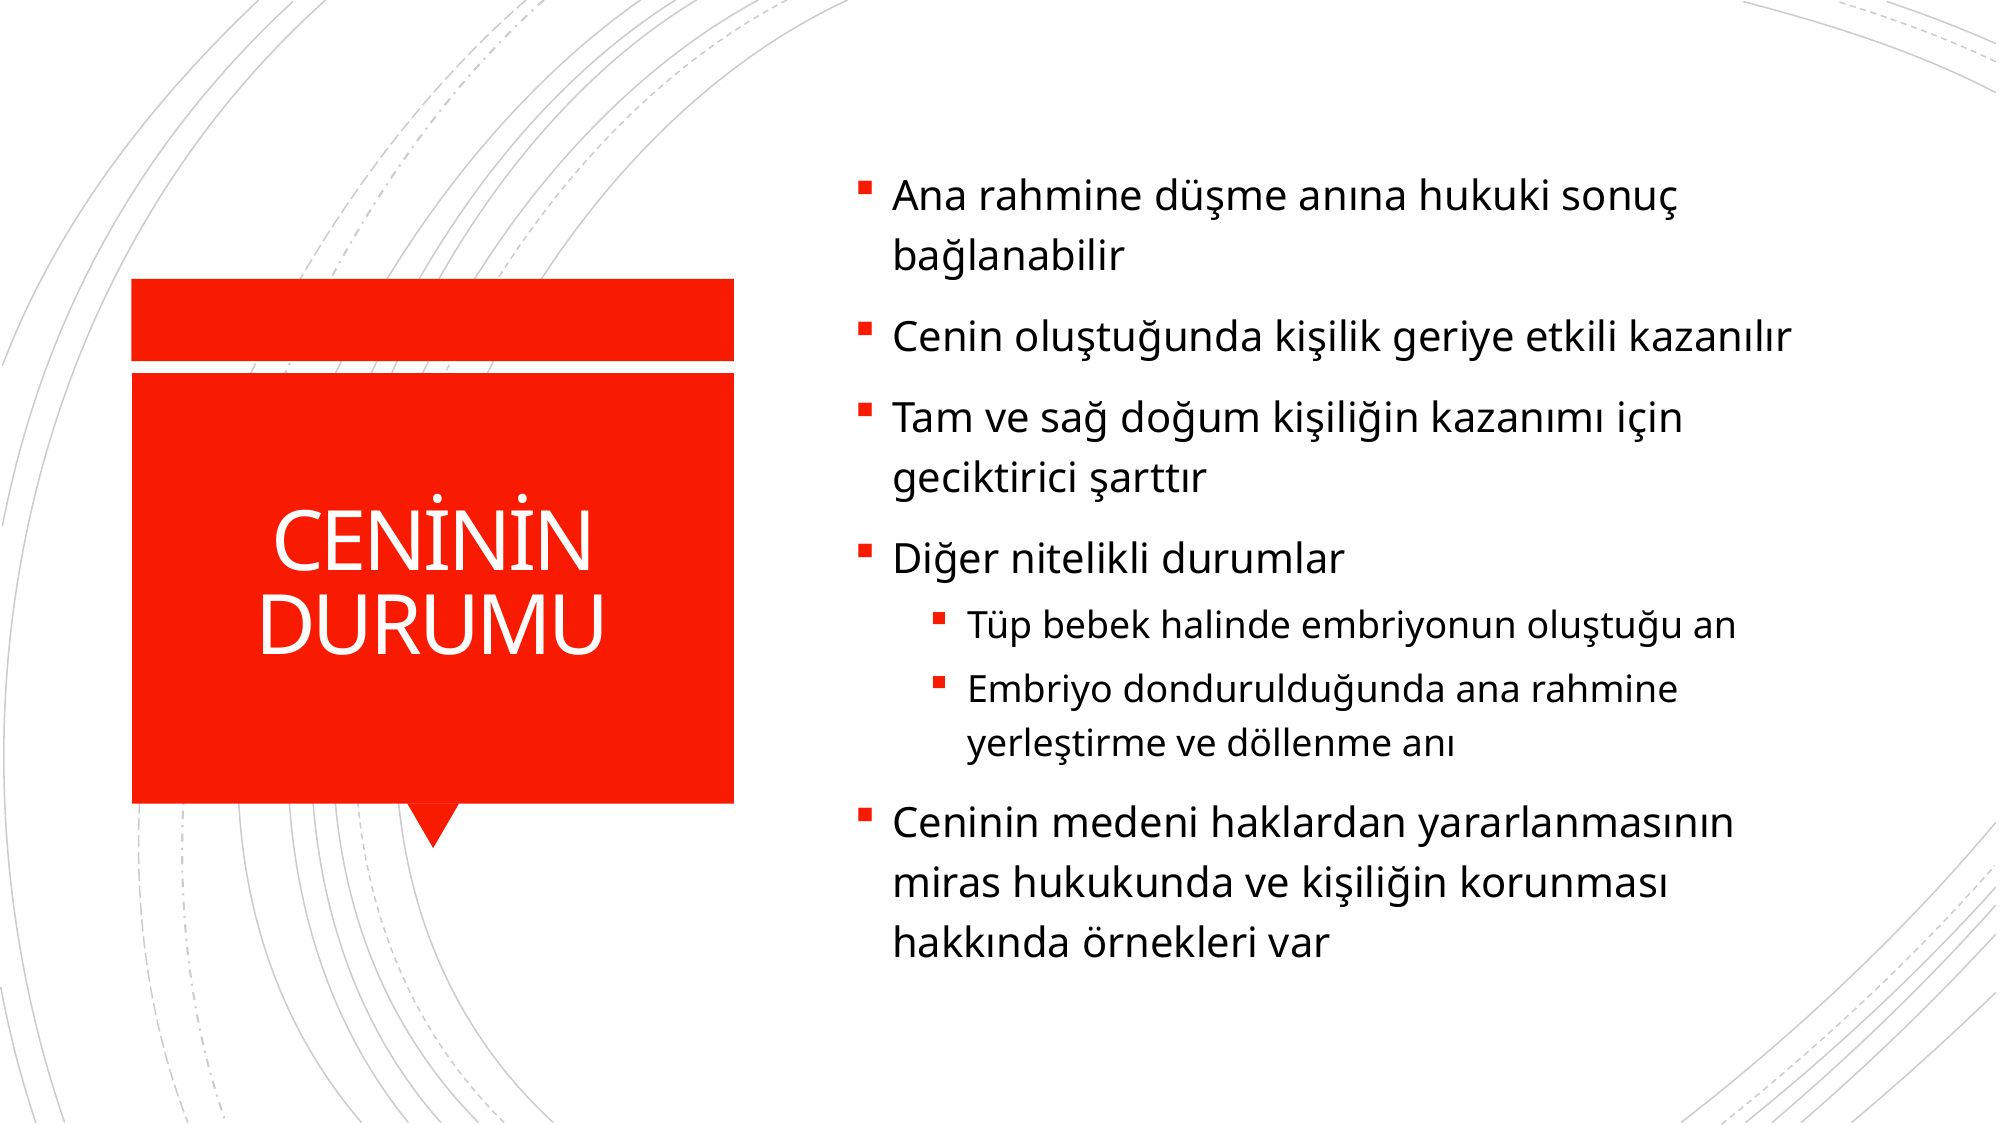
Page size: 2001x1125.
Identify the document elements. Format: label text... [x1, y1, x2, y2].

title CENİNİN DURUMU [145, 385, 720, 789]
list Ana rahmine düşme anına hukuki sonuç bağlanabilir Cenin oluştuğunda kişilik geriye etkili kazanılır Tam ve sağ doğum kişiliğin kazanımı için geciktirici şarttır Diğer nitelikli durumlar Tüp bebek halinde embriyonun oluştuğu an Embriyo dondurulduğunda ana rahmine yerleştirme ve döllenme anı Ceninin medeni haklardan yararlanmasının miras hukukunda ve kişiliğin korunması hakkında örnekleri var [839, 131, 1871, 993]
